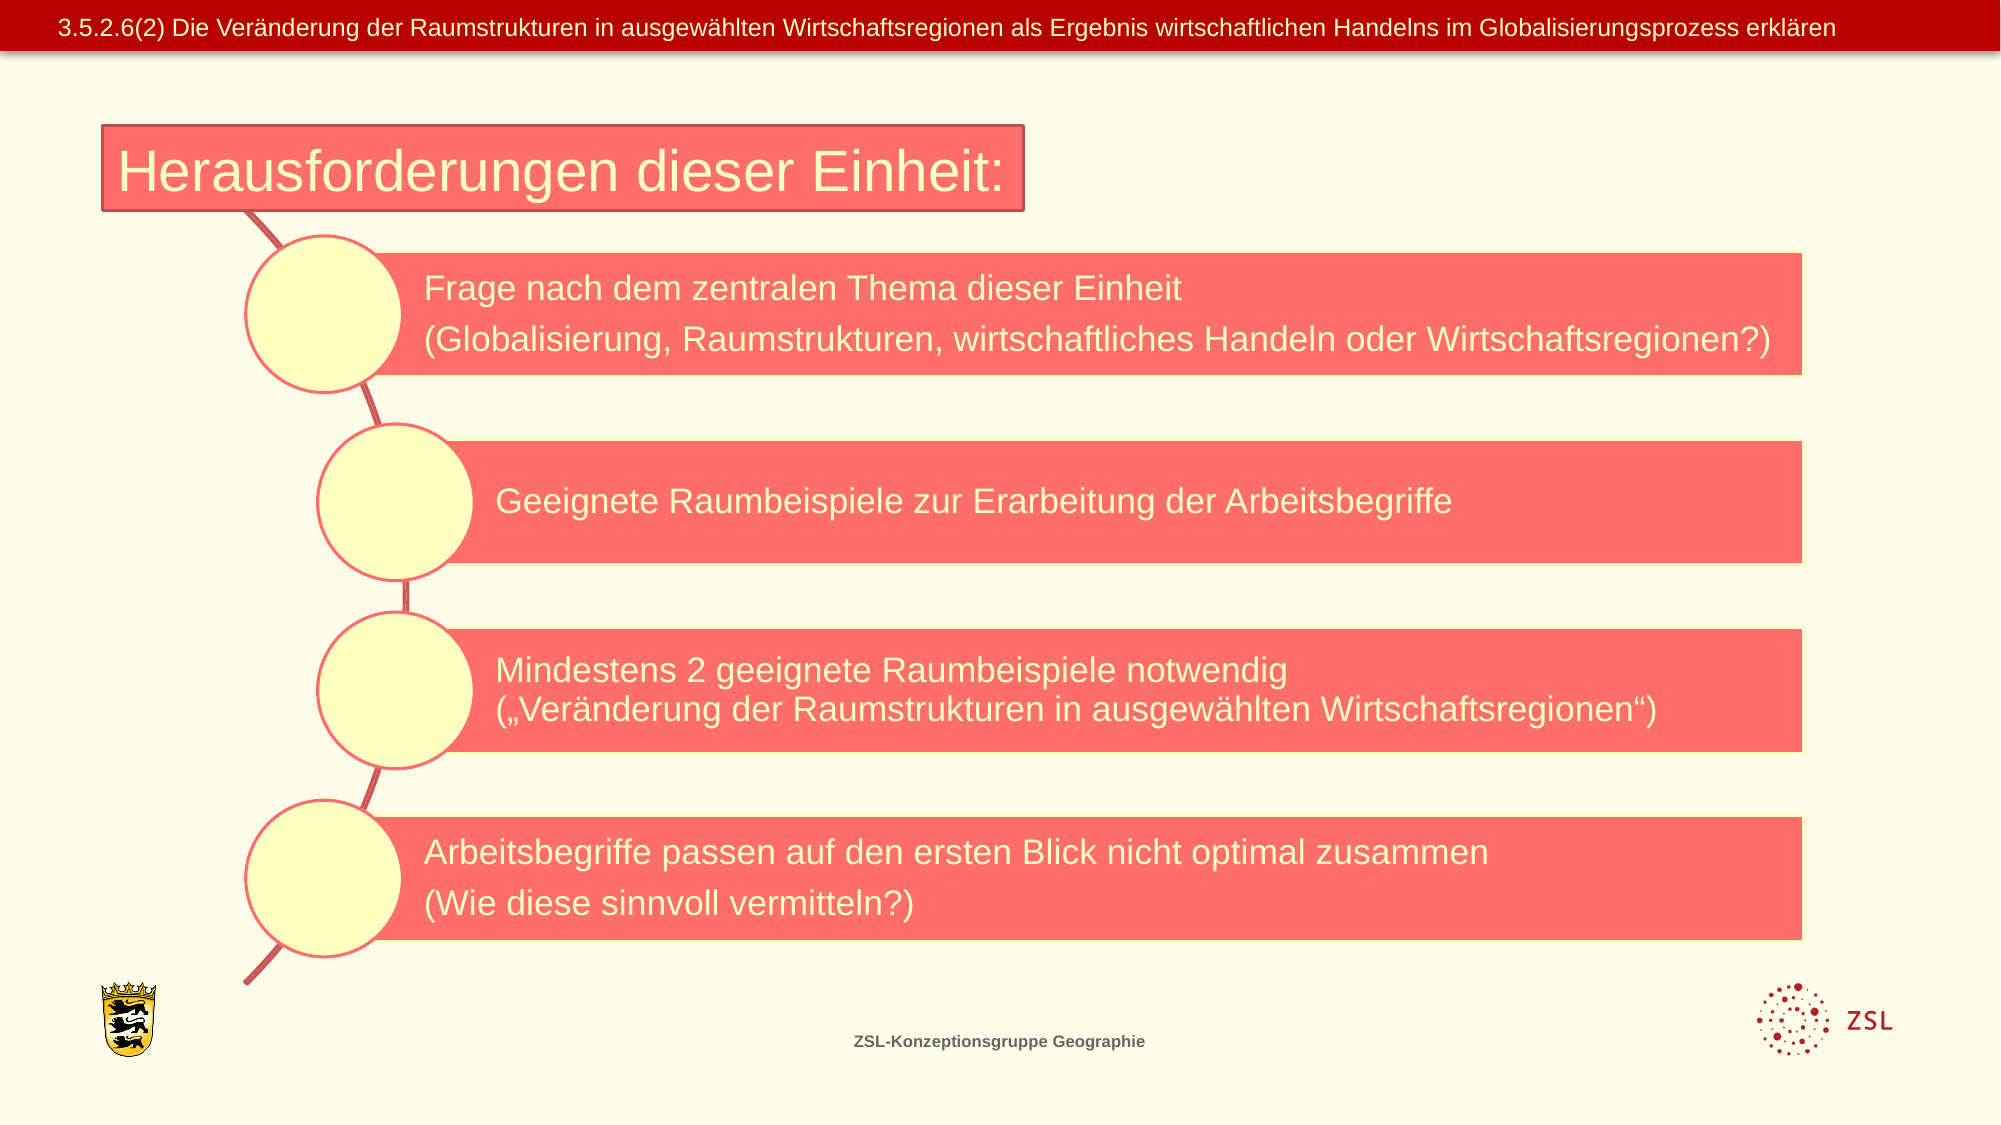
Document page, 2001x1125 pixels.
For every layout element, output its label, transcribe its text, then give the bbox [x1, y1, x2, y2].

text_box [231, 188, 1816, 1005]
footer ZSL-Konzeptionsgruppe Geographie [704, 1023, 1296, 1083]
text_box Herausforderungen dieser Einheit: [101, 124, 1025, 212]
picture [99, 979, 158, 1059]
text_box 3.5.2.6(2) Die Veränderung der Raumstrukturen in ausgewählten Wirtschaftsregionen als Ergebnis wirtschaftlichen Handelns im Globalisierungsprozess erklären [43, 4, 1866, 57]
